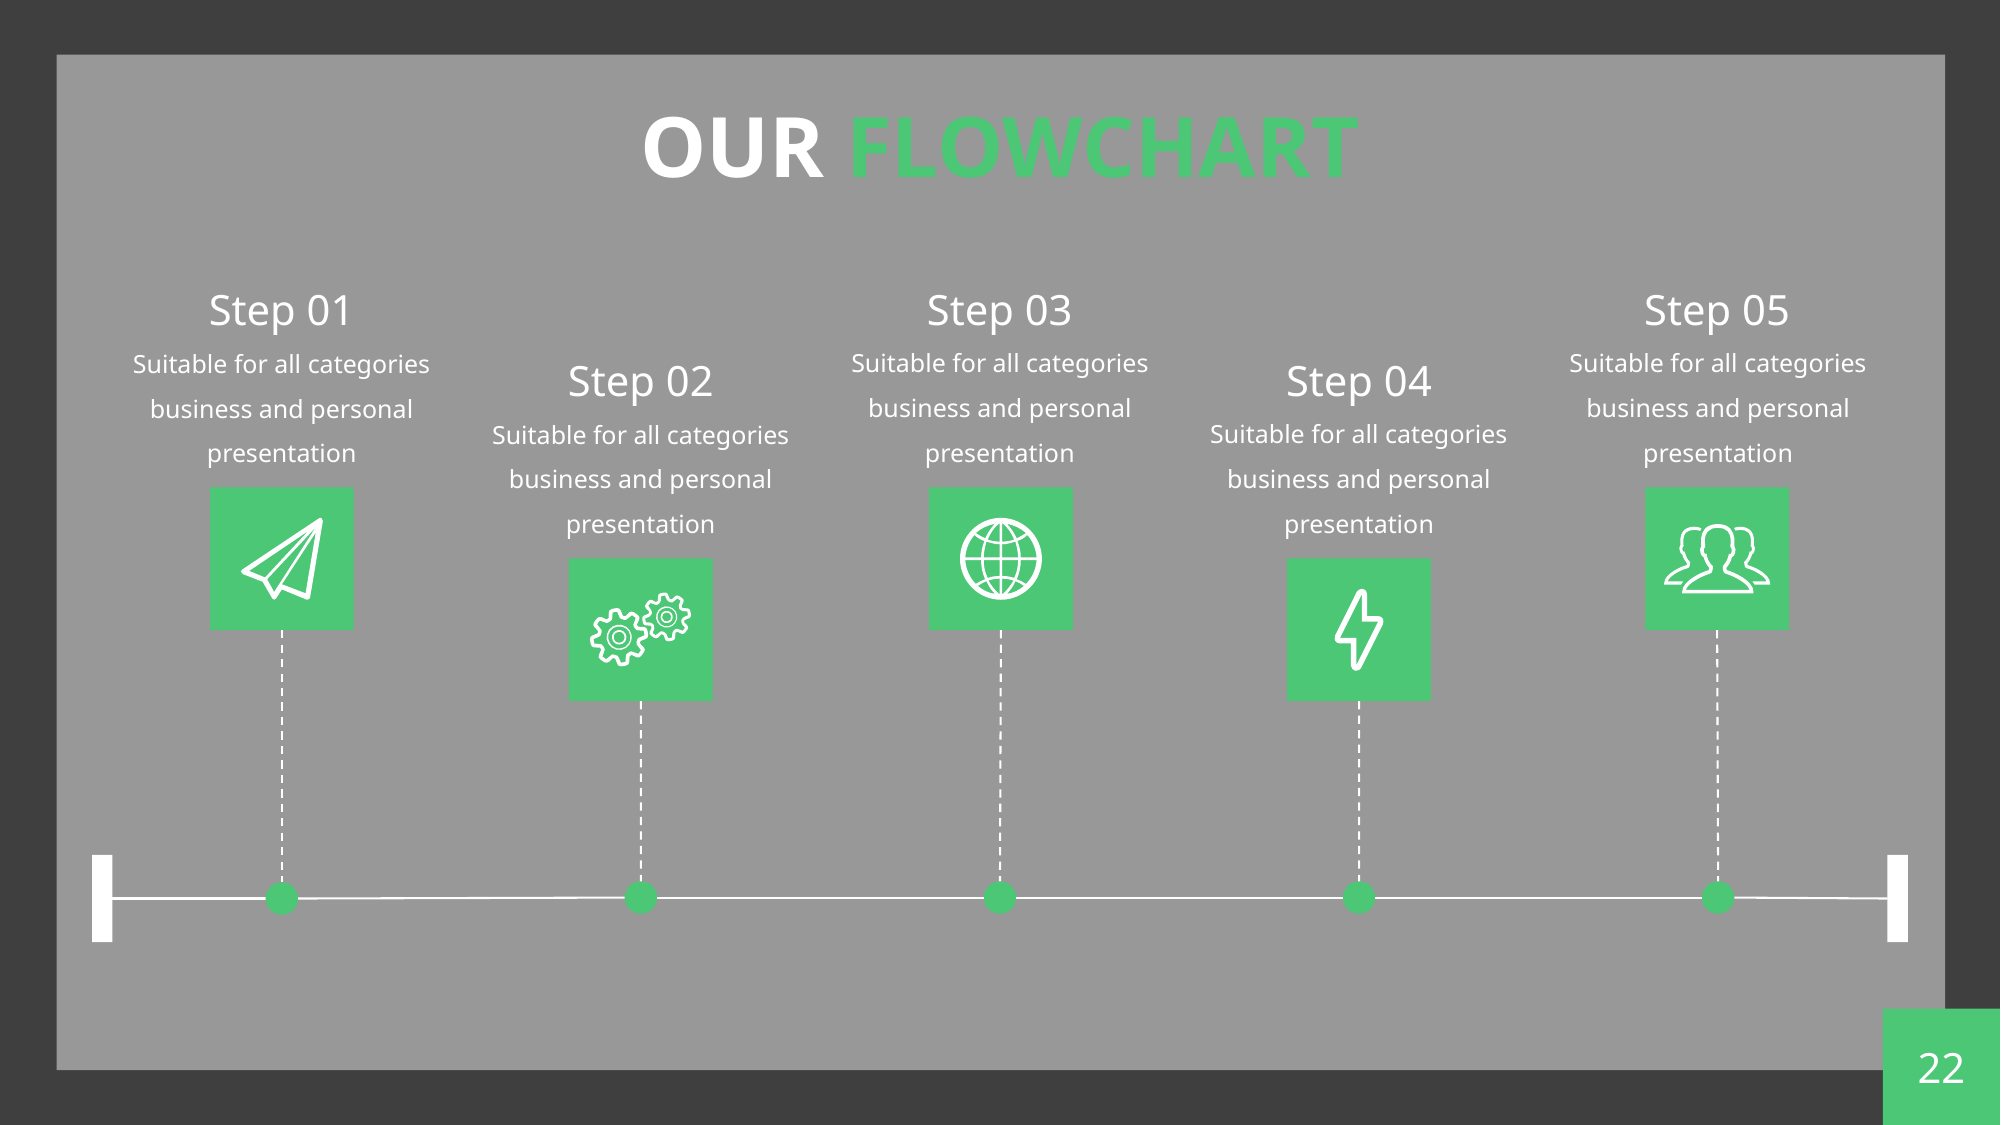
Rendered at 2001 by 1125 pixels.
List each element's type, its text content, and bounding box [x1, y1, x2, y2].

text_box [1341, 880, 1377, 915]
text_box Suitable for all categories business and personal presentation [108, 325, 456, 476]
text_box [960, 517, 1042, 600]
text_box Step 05 [1629, 276, 1805, 341]
text_box Step 03 [912, 276, 1088, 341]
text_box Suitable for all categories business and personal presentation [826, 325, 1174, 475]
text_box [928, 486, 1074, 631]
text_box [1644, 486, 1790, 631]
text_box [982, 880, 1018, 915]
title OUR FLOWCHART [427, 78, 1573, 224]
text_box [240, 517, 323, 600]
text_box [1886, 854, 1909, 943]
text_box Suitable for all categories business and personal presentation [1544, 325, 1892, 475]
text_box Suitable for all categories business and personal presentation [1185, 396, 1533, 546]
text_box [209, 486, 355, 631]
text_box Step 01 [193, 276, 370, 342]
text_box [1286, 557, 1432, 702]
text_box [623, 880, 659, 915]
text_box [1334, 588, 1384, 671]
text_box Step 04 [1271, 347, 1447, 412]
text_box [1700, 880, 1736, 915]
text_box Step 02 [552, 347, 729, 413]
text_box [91, 854, 113, 943]
text_box Suitable for all categories business and personal presentation [467, 396, 815, 547]
text_box [264, 881, 299, 916]
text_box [1664, 524, 1771, 594]
text_box [568, 557, 714, 702]
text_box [588, 596, 693, 663]
